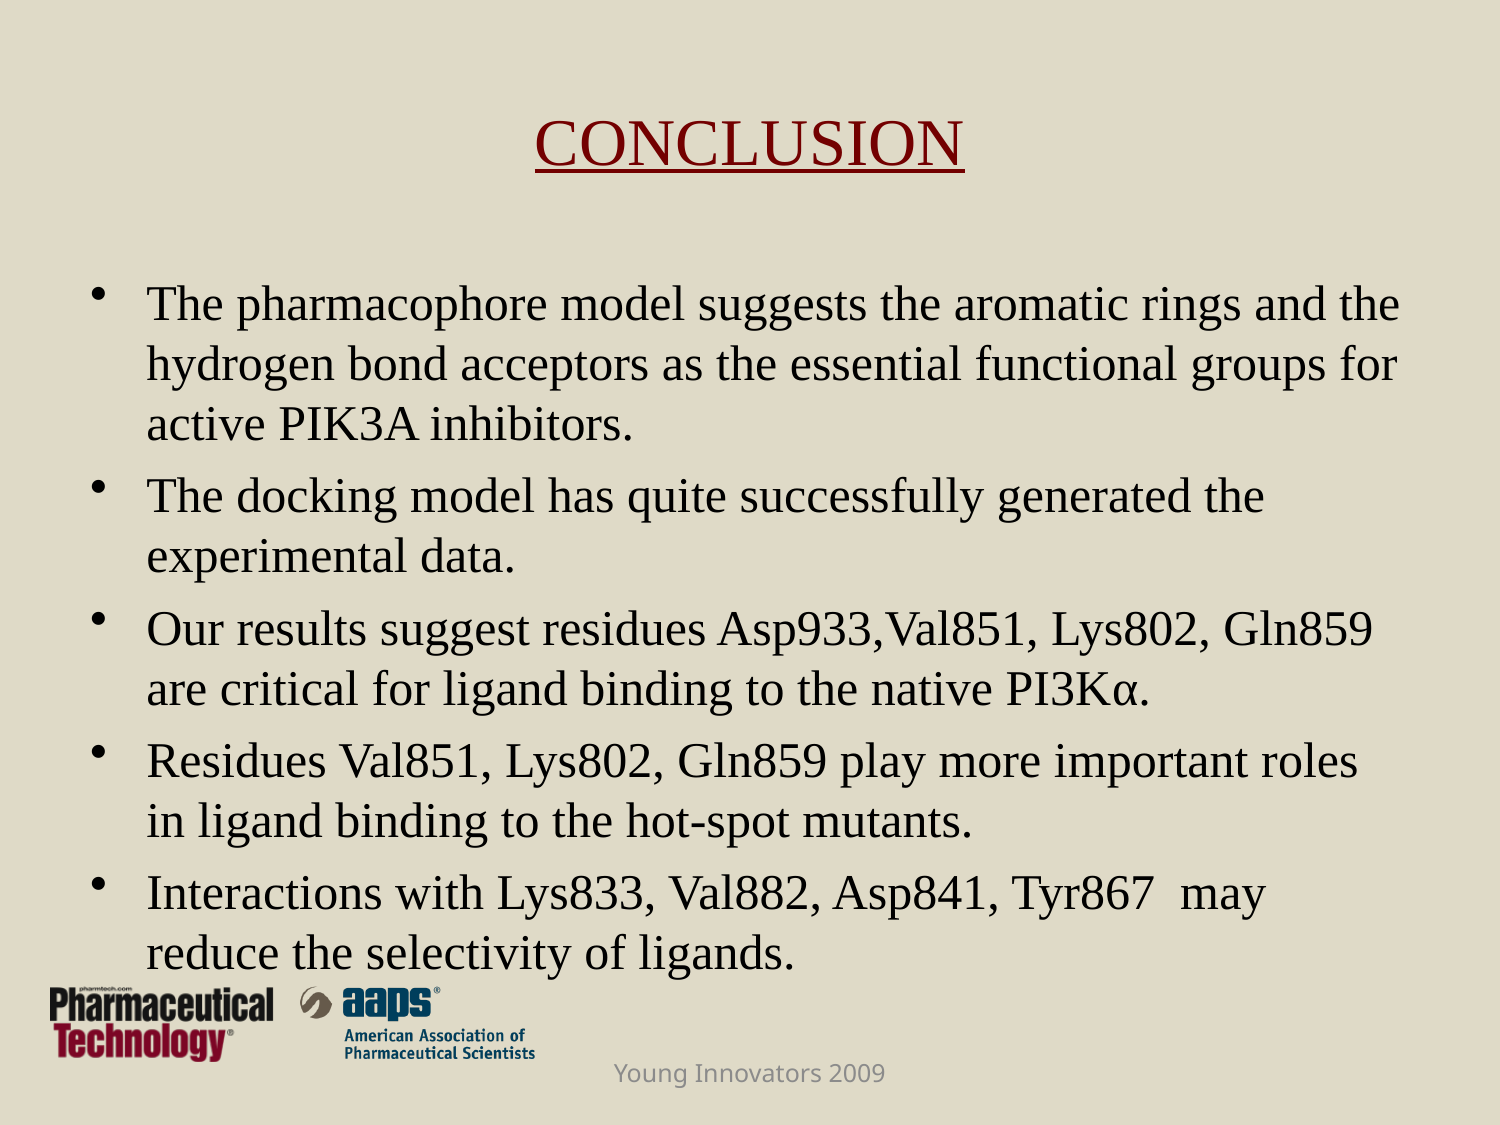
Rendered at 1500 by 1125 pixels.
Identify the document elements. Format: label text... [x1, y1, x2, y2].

title Conclusion [74, 44, 1426, 233]
footer Young Innovators 2009 [512, 1042, 988, 1103]
list The pharmacophore model suggests the aromatic rings and the hydrogen bond acceptors as the essential functional groups for active PIK3A inhibitors. The docking model has quite successfully generated the experimental data. Our results suggest residues Asp933,Val851, Lys802, Gln859 are critical for ligand binding to the native PI3Kα. Residues Val851, Lys802, Gln859 play more important roles in ligand binding to the hot-spot mutants. Interactions with Lys833, Val882, Asp841, Tyr867 may reduce the selectivity of ligands. [74, 262, 1426, 1006]
picture [299, 986, 535, 1059]
picture [49, 986, 275, 1062]
